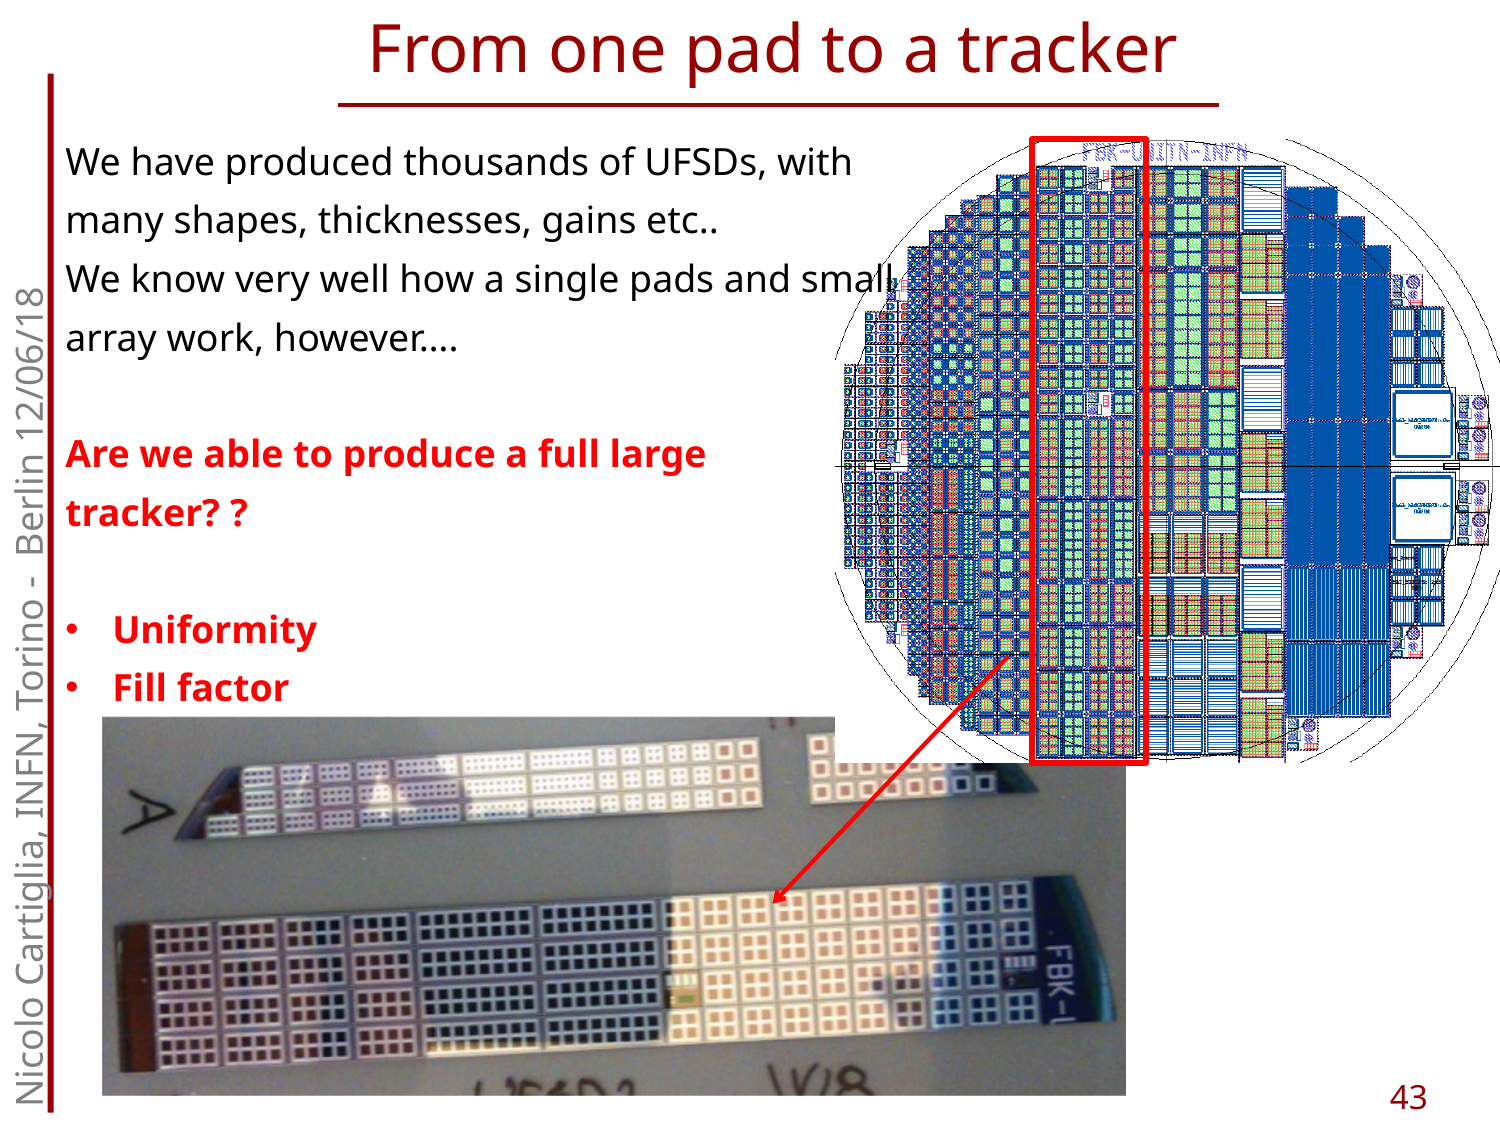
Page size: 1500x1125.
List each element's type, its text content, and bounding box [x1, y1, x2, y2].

title From one pad to a tracker [46, 0, 1500, 94]
picture [103, 138, 1500, 1125]
text_box We have produced thousands of UFSDs, with many shapes, thicknesses, gains etc.. We know very well how a single pads and small array work, however…. Are we able to produce a full large tracker? ? Uniformity Fill factor [50, 117, 911, 834]
slide_number 43 [1375, 1073, 1467, 1125]
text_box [771, 655, 1009, 905]
footer Nicolo Cartiglia, INFN, Torino - Berlin 12/06/18 [0, 137, 41, 1123]
